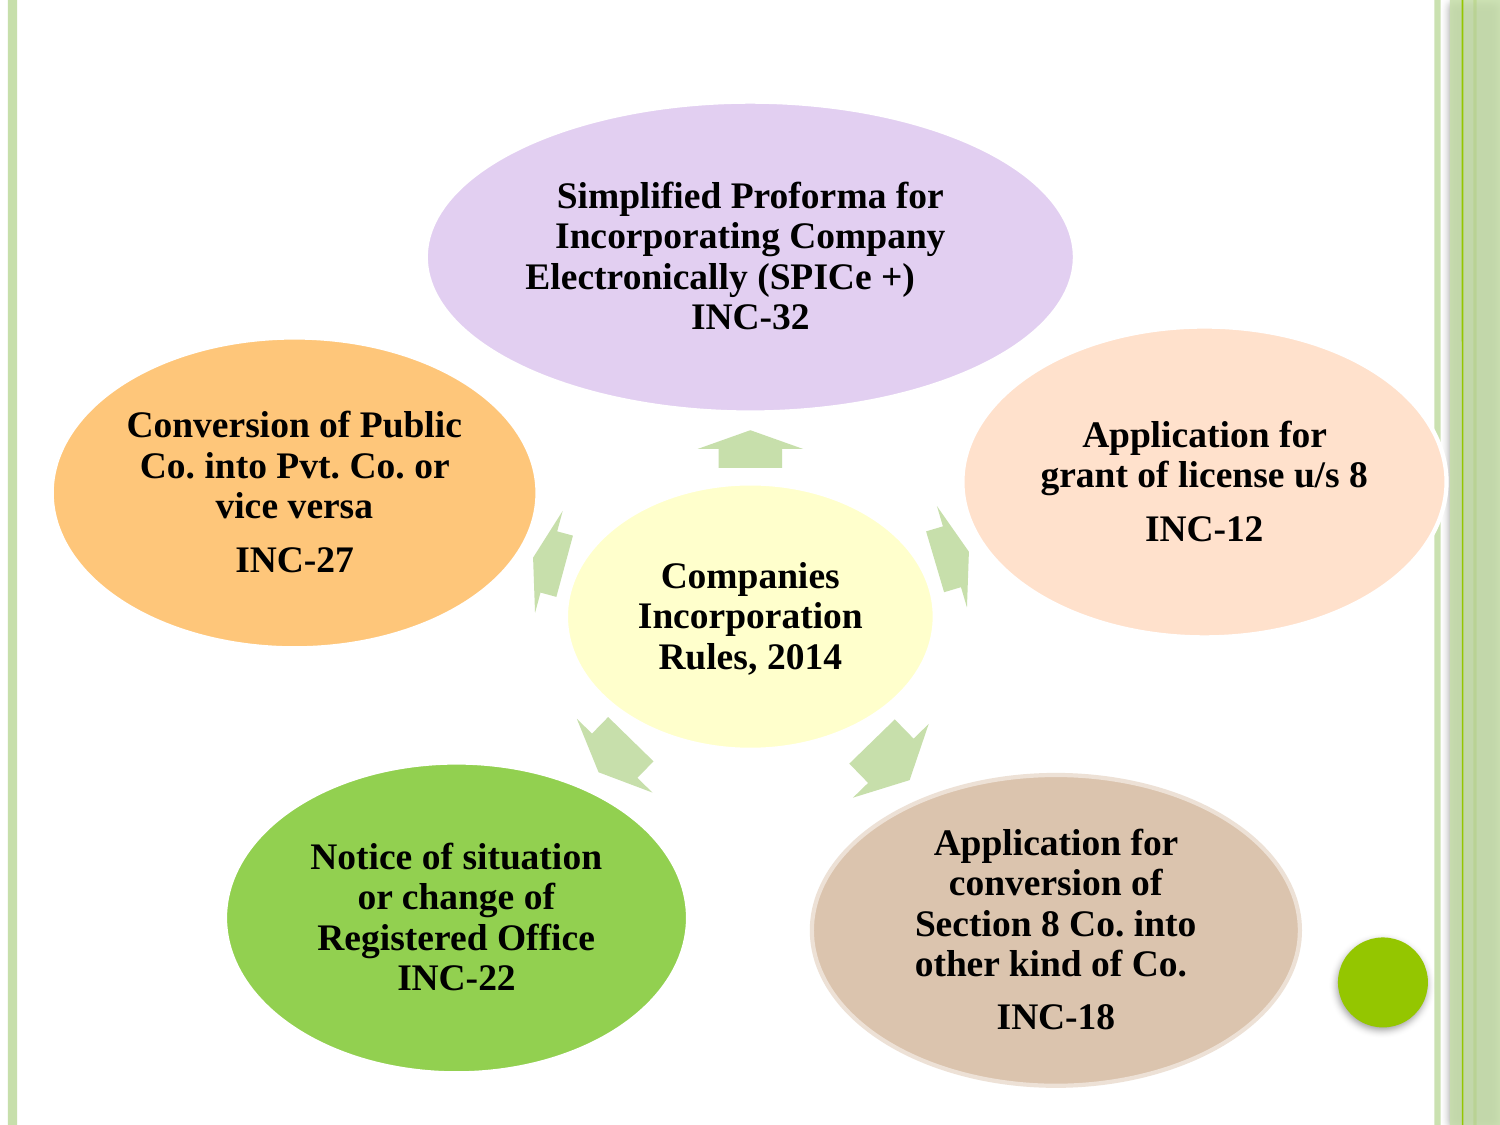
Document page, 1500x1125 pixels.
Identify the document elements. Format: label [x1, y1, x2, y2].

text_box [24, 24, 1476, 1125]
